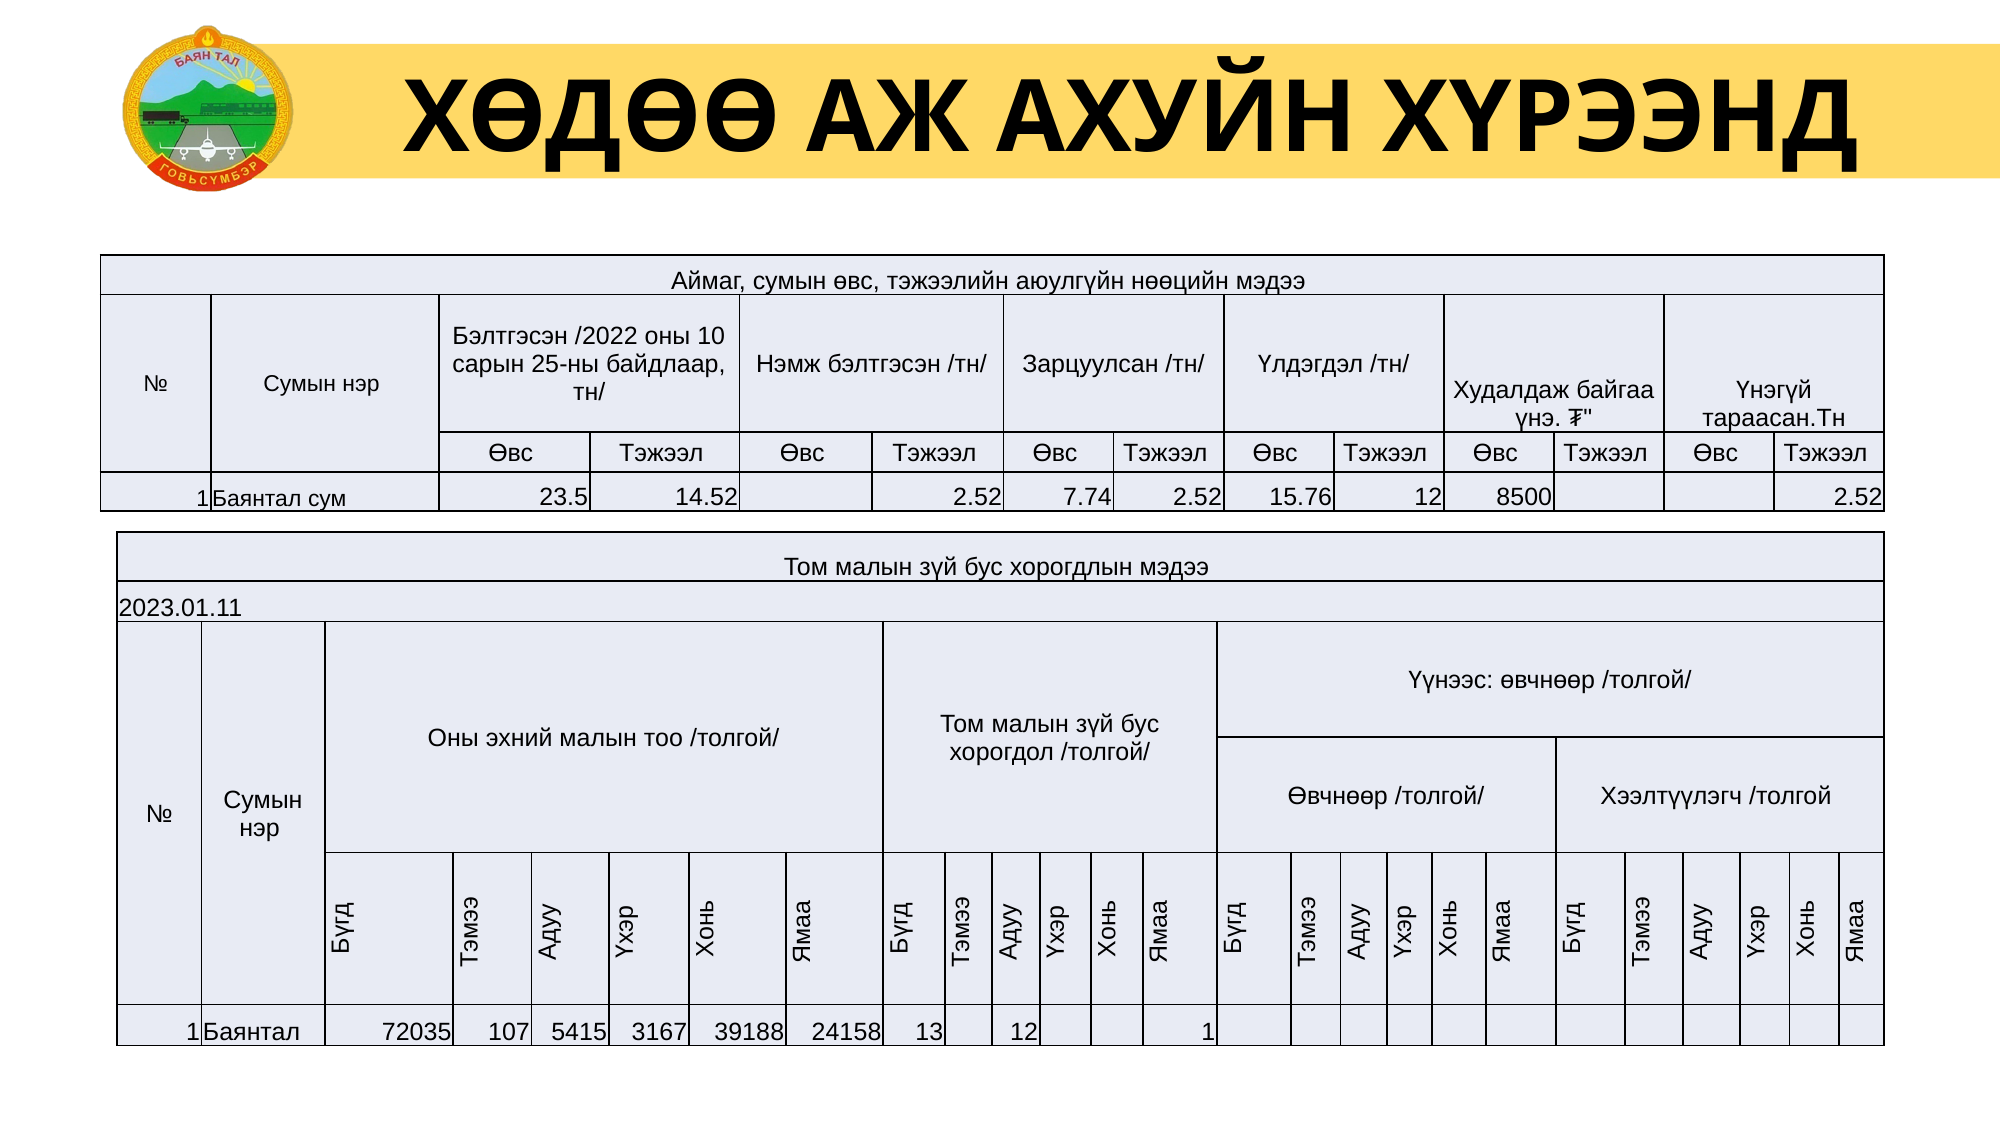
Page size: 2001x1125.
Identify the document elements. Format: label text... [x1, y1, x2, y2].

table_cell Тэжээл [1775, 433, 1883, 471]
table_cell Өвс [1665, 433, 1773, 471]
table_cell Тэжээл [1555, 433, 1663, 471]
table_cell Нэмж бэлтгэсэн /тн/ [740, 295, 1003, 431]
table_cell Тэмээ [454, 853, 531, 1004]
table_cell Том малын зүй бус хорогдол /толгой/ [884, 622, 1216, 852]
table_cell 2.52 [873, 473, 1003, 510]
table_cell [1684, 1005, 1739, 1045]
table_cell 15.76 [1225, 473, 1333, 510]
table_cell 1 [118, 1005, 201, 1045]
table_cell Ямаа [1487, 853, 1555, 1004]
table_cell Тэжээл [591, 433, 739, 471]
table_cell Баянтал [202, 1005, 324, 1045]
table_cell [1741, 1005, 1789, 1045]
table_cell [1626, 1005, 1682, 1045]
table_cell [1557, 1005, 1624, 1045]
table_cell Өвс [740, 433, 871, 471]
table_cell Өвс [1004, 433, 1113, 471]
table_cell [1218, 1005, 1290, 1045]
table_cell Оны эхний малын тоо /толгой/ [326, 622, 882, 852]
table_cell Хонь [690, 853, 785, 1004]
table_cell Адуу [1341, 853, 1386, 1004]
table_cell [1041, 1005, 1090, 1045]
table_cell 14.52 [591, 473, 739, 510]
table_cell [1433, 1005, 1485, 1045]
table_cell Өвчнөөр /толгой/ [1218, 738, 1555, 852]
table_cell Тэмээ [1626, 853, 1682, 1004]
table_cell Өвс [1445, 433, 1553, 471]
table_cell [1092, 1005, 1142, 1045]
text_box ХӨДӨӨ АЖ АХУЙН ХҮРЭЭНД [301, 43, 2000, 179]
table_cell № [118, 622, 201, 1004]
table_cell 12 [1335, 473, 1443, 510]
table_cell Худалдаж байгаа үнэ. ₮" [1445, 295, 1663, 431]
table_cell 12 [993, 1005, 1039, 1045]
table_cell Тэмээ [1292, 853, 1340, 1004]
table_cell Хонь [1790, 853, 1838, 1004]
table_cell Адуу [532, 853, 608, 1004]
table_cell 2.52 [1114, 473, 1223, 510]
table_cell Адуу [993, 853, 1039, 1004]
table_cell 24158 [787, 1005, 882, 1045]
table_cell [1292, 1005, 1340, 1045]
table_cell 2023.01.11 [118, 582, 1883, 621]
table_cell Үнэгүй тараасан.Тн [1665, 295, 1883, 431]
table_cell 1 [101, 473, 210, 510]
table_cell [1840, 1005, 1883, 1045]
table_cell Ямаа [1144, 853, 1216, 1004]
table_cell Бэлтгэсэн /2022 оны 10 сарын 25-ны байдлаар, тн/ [440, 295, 739, 431]
table_cell 107 [454, 1005, 531, 1045]
table_cell Бүгд [326, 853, 452, 1004]
table_cell Бүгд [1218, 853, 1290, 1004]
table_cell 39188 [690, 1005, 785, 1045]
table_cell 13 [884, 1005, 944, 1045]
table_cell Үхэр [1041, 853, 1090, 1004]
table_cell Тэжээл [1114, 433, 1223, 471]
table_cell Бүгд [1557, 853, 1624, 1004]
table_cell Үхэр [1741, 853, 1789, 1004]
table_cell Адуу [1684, 853, 1739, 1004]
table_cell № [101, 295, 210, 471]
table_cell Үхэр [1388, 853, 1431, 1004]
table_cell 7.74 [1004, 473, 1113, 510]
table_cell Ямаа [1840, 853, 1883, 1004]
table_cell 8500 [1445, 473, 1553, 510]
table_cell 1 [1144, 1005, 1216, 1045]
table_header Аймаг, сумын өвс, тэжээлийн аюулгүйн нөөцийн мэдээ [101, 256, 1883, 294]
table_cell 5415 [532, 1005, 608, 1045]
table_cell Үүнээс: өвчнөөр /толгой/ [1218, 622, 1883, 736]
table_cell Тэмээ [946, 853, 991, 1004]
table_cell [1790, 1005, 1838, 1045]
table_cell 2.52 [1775, 473, 1883, 510]
table_cell 72035 [326, 1005, 452, 1045]
table_cell Өвс [440, 433, 589, 471]
table_cell 23.5 [440, 473, 589, 510]
table_cell [1388, 1005, 1431, 1045]
picture [116, 17, 301, 201]
table_cell Бүгд [884, 853, 944, 1004]
table_cell Сумын нэр [212, 295, 438, 471]
table_cell Хонь [1092, 853, 1142, 1004]
table_cell [740, 473, 871, 510]
table_cell Өвс [1225, 433, 1333, 471]
table_cell Баянтал сум [212, 473, 438, 510]
table_cell Үлдэгдэл /тн/ [1225, 295, 1443, 431]
table_cell Сумын нэр [202, 622, 324, 1004]
table_cell Ямаа [787, 853, 882, 1004]
table_cell Тэжээл [873, 433, 1003, 471]
table_cell [1555, 473, 1663, 510]
table_cell 3167 [610, 1005, 688, 1045]
table_cell Хонь [1433, 853, 1485, 1004]
table_cell [1341, 1005, 1386, 1045]
table_cell [1665, 473, 1773, 510]
table_cell [946, 1005, 991, 1045]
table_cell Хээлтүүлэгч /толгой [1557, 738, 1883, 852]
table_cell Зарцуулсан /тн/ [1004, 295, 1223, 431]
table_cell Үхэр [610, 853, 688, 1004]
table_header Том малын зүй бус хорогдлын мэдээ [118, 533, 1883, 580]
table_cell [1487, 1005, 1555, 1045]
table_cell Тэжээл [1335, 433, 1443, 471]
